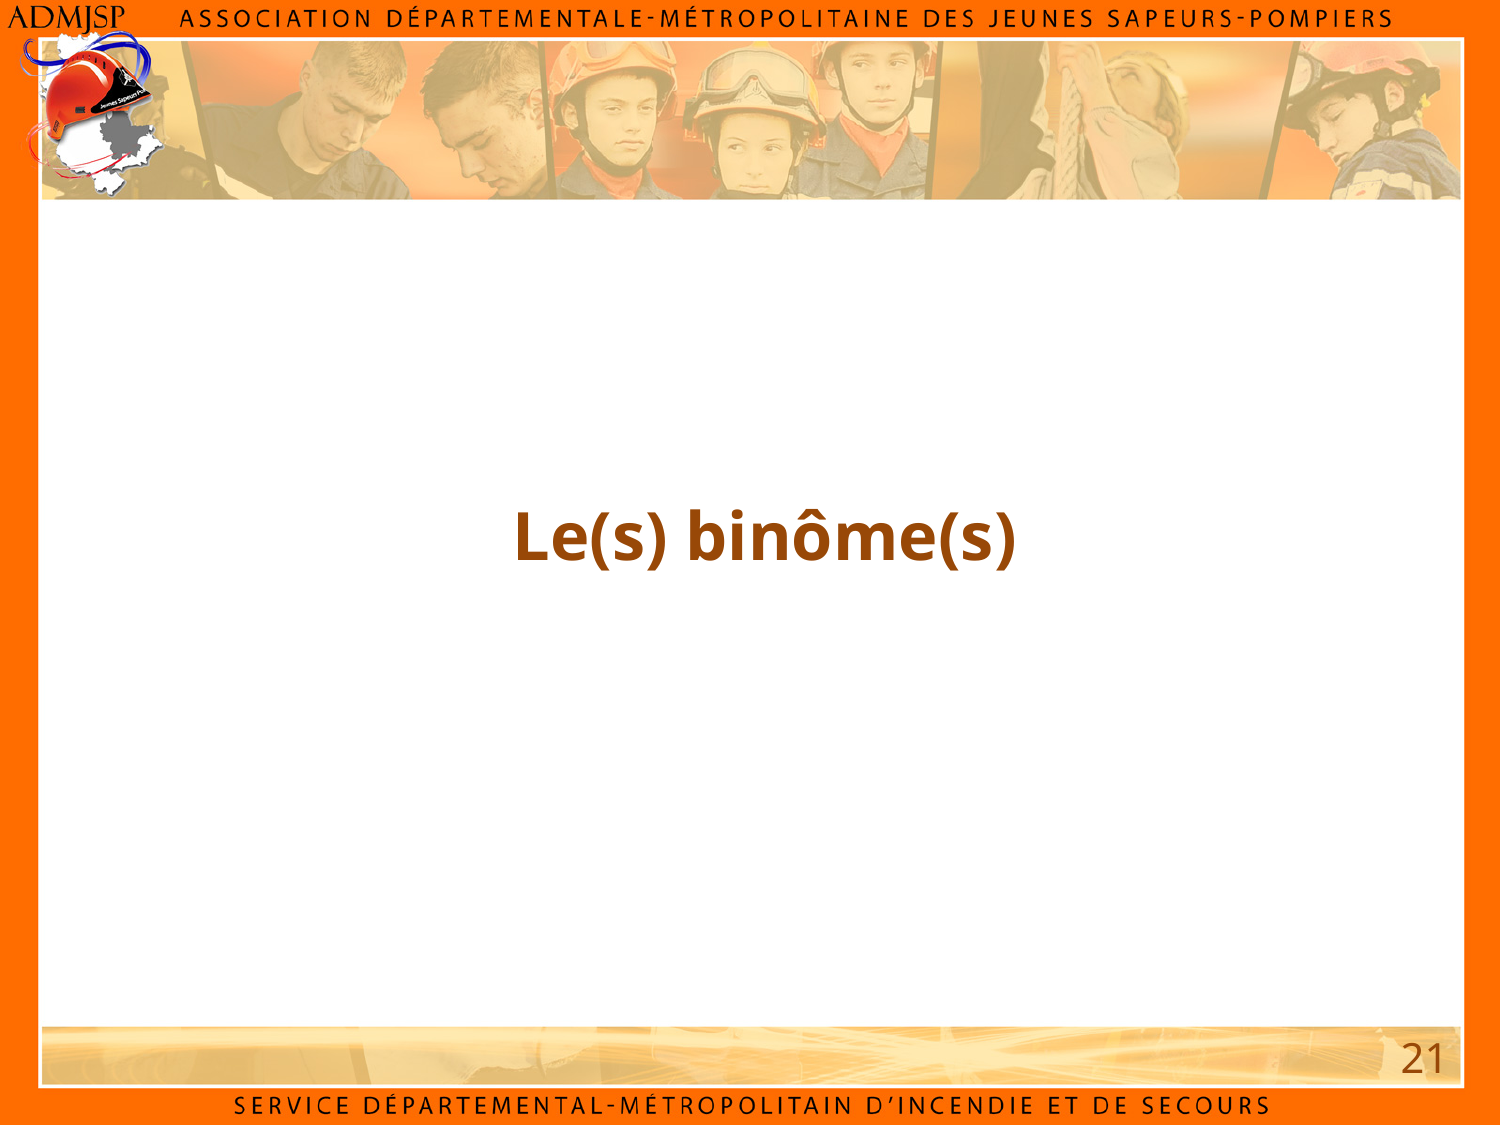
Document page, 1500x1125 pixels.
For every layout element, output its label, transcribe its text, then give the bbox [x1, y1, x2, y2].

title Le(s) binôme(s) [112, 456, 1418, 611]
picture [0, 0, 1500, 1125]
text_box 21 [1113, 1029, 1464, 1090]
